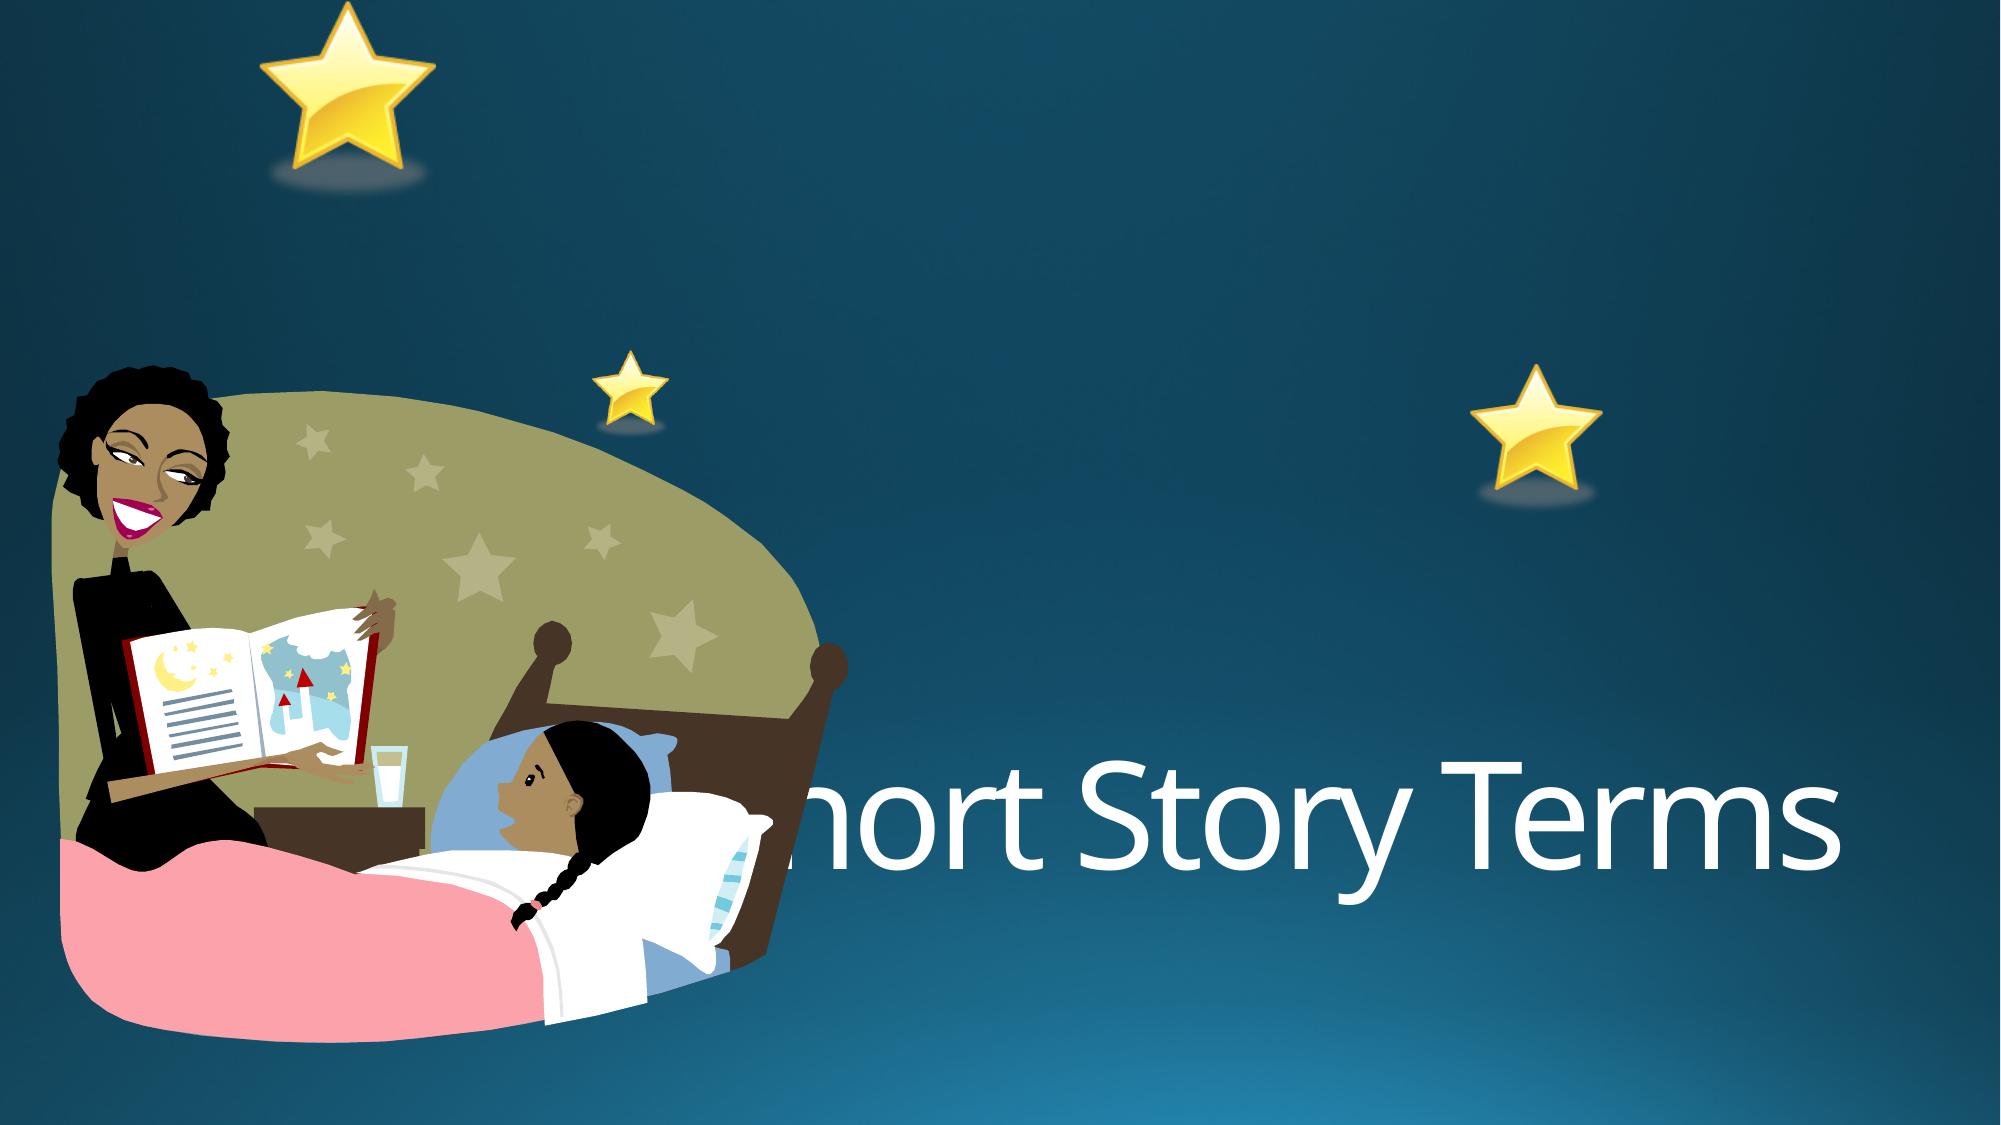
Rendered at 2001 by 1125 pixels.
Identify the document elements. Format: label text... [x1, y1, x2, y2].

title Short Story Terms [852, 732, 1863, 1002]
picture [0, 0, 2001, 1125]
